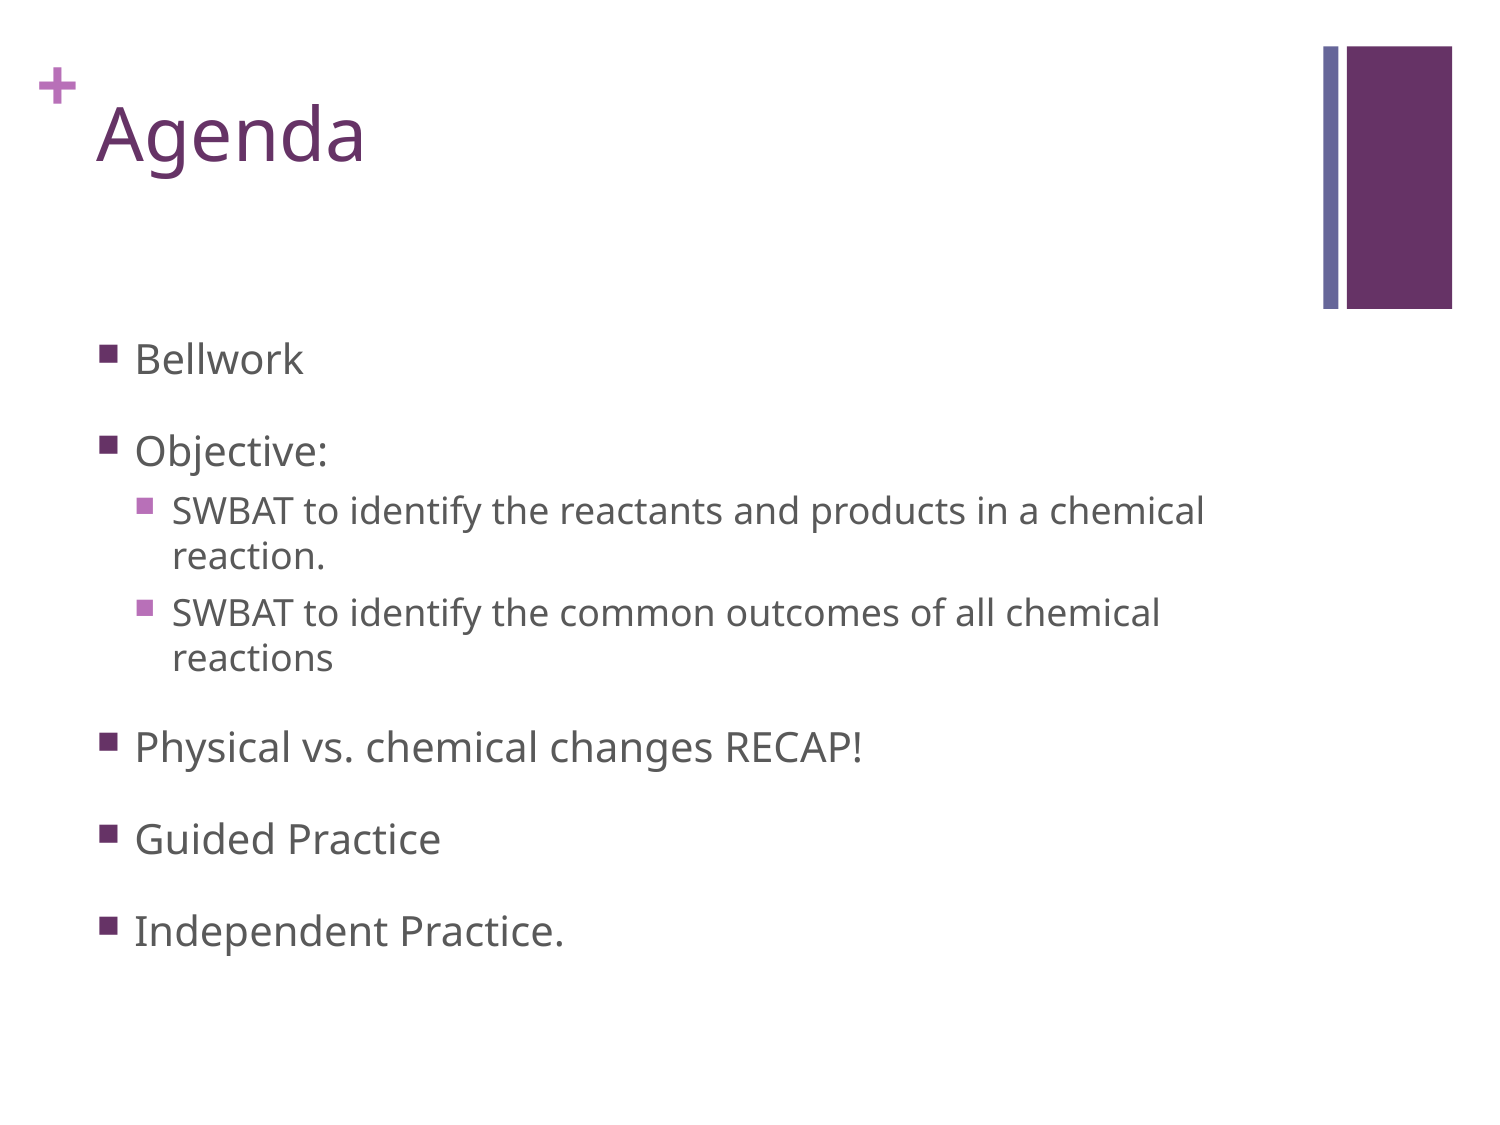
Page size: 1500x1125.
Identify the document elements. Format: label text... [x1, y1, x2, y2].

title Agenda [81, 79, 1322, 263]
list Bellwork Objective: SWBAT to identify the reactants and products in a chemical reaction. SWBAT to identify the common outcomes of all chemical reactions Physical vs. chemical changes RECAP! Guided Practice Independent Practice. [81, 324, 1322, 1005]
